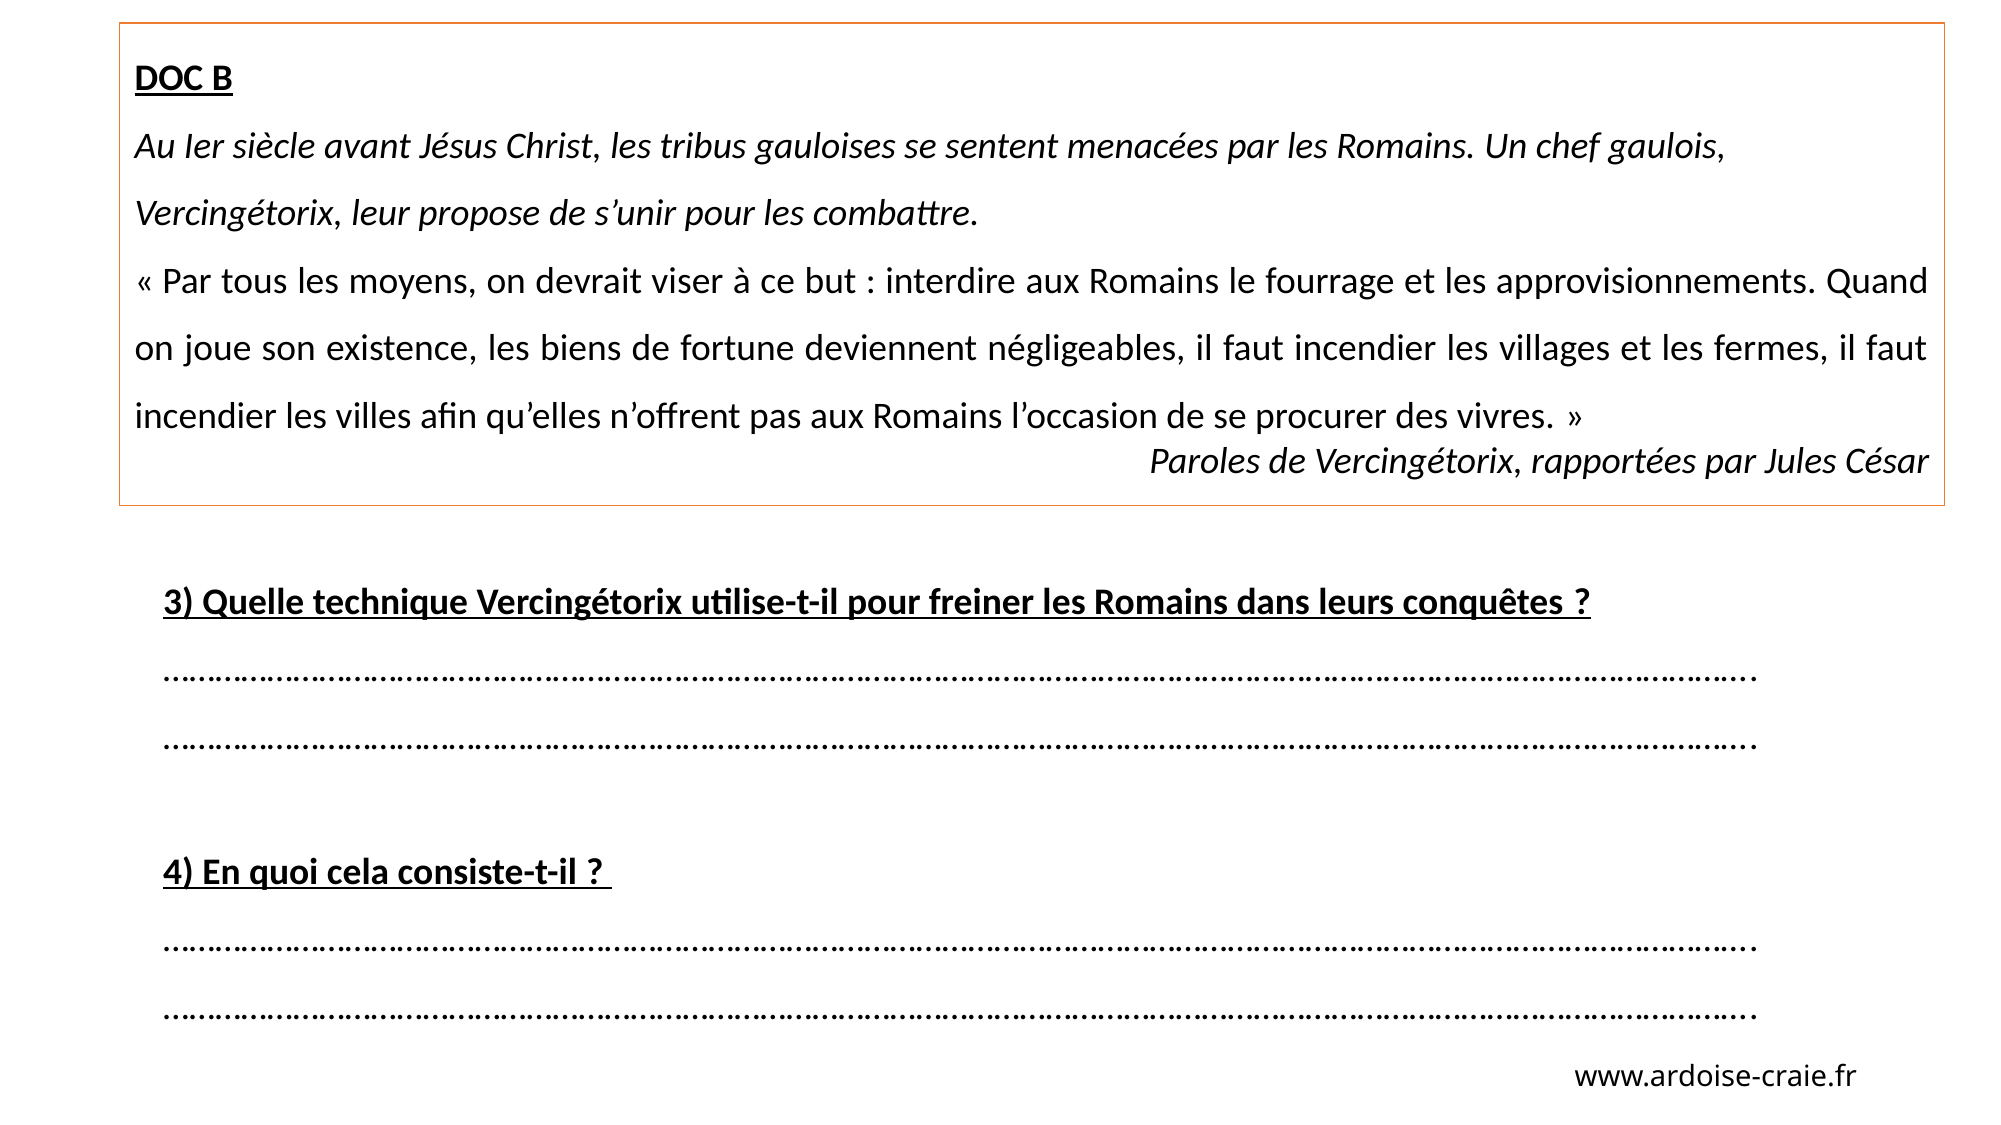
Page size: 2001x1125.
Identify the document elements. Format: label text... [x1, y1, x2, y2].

text_box DOC B Au Ier siècle avant Jésus Christ, les tribus gauloises se sentent menacées par les Romains. Un chef gaulois, Vercingétorix, leur propose de s’unir pour les combattre. « Par tous les moyens, on devrait viser à ce but : interdire aux Romains le fourrage et les approvisionnements. Quand on joue son existence, les biens de fortune deviennent négligeables, il faut incendier les villages et les fermes, il faut incendier les villes afin qu’elles n’offrent pas aux Romains l’occasion de se procurer des vivres. » Paroles de Vercingétorix, rapportées par Jules César [119, 23, 1945, 506]
text_box 3) Quelle technique Vercingétorix utilise-t-il pour freiner les Romains dans leurs conquêtes ? …………………………………………………………………………………………………………………………………………………………………. …………………………………………………………………………………………………………………………………………………………………. 4) En quoi cela consiste-t-il ? …………………………………………………………………………………………………………………………………………………………………. …………………………………………………………………………………………………………………………………………………………………. [148, 411, 1942, 1035]
text_box www.ardoise-craie.fr [1559, 1049, 1872, 1100]
text_box [0, 0, 2000, 75]
